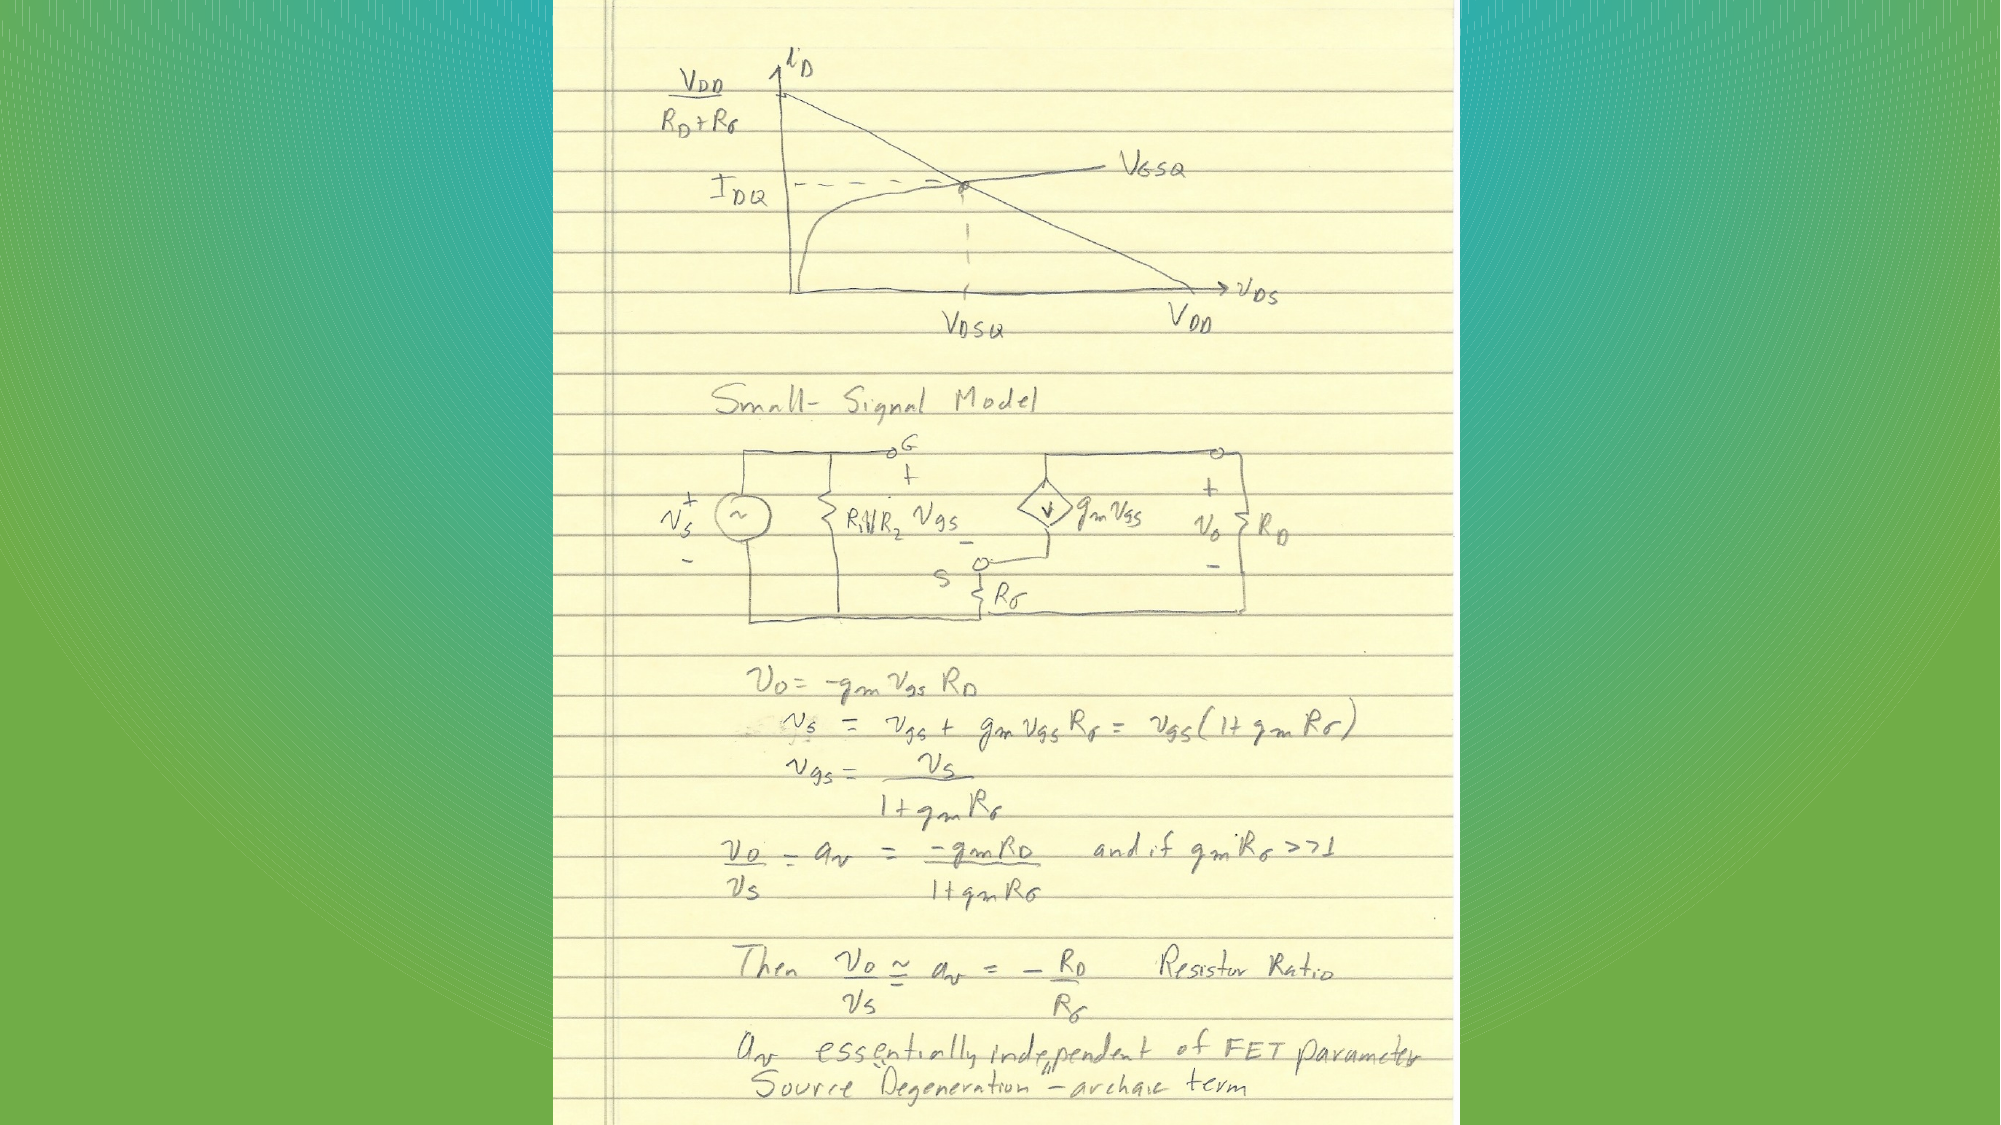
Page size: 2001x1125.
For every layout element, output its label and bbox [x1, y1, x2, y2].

picture [553, 0, 1460, 1125]
